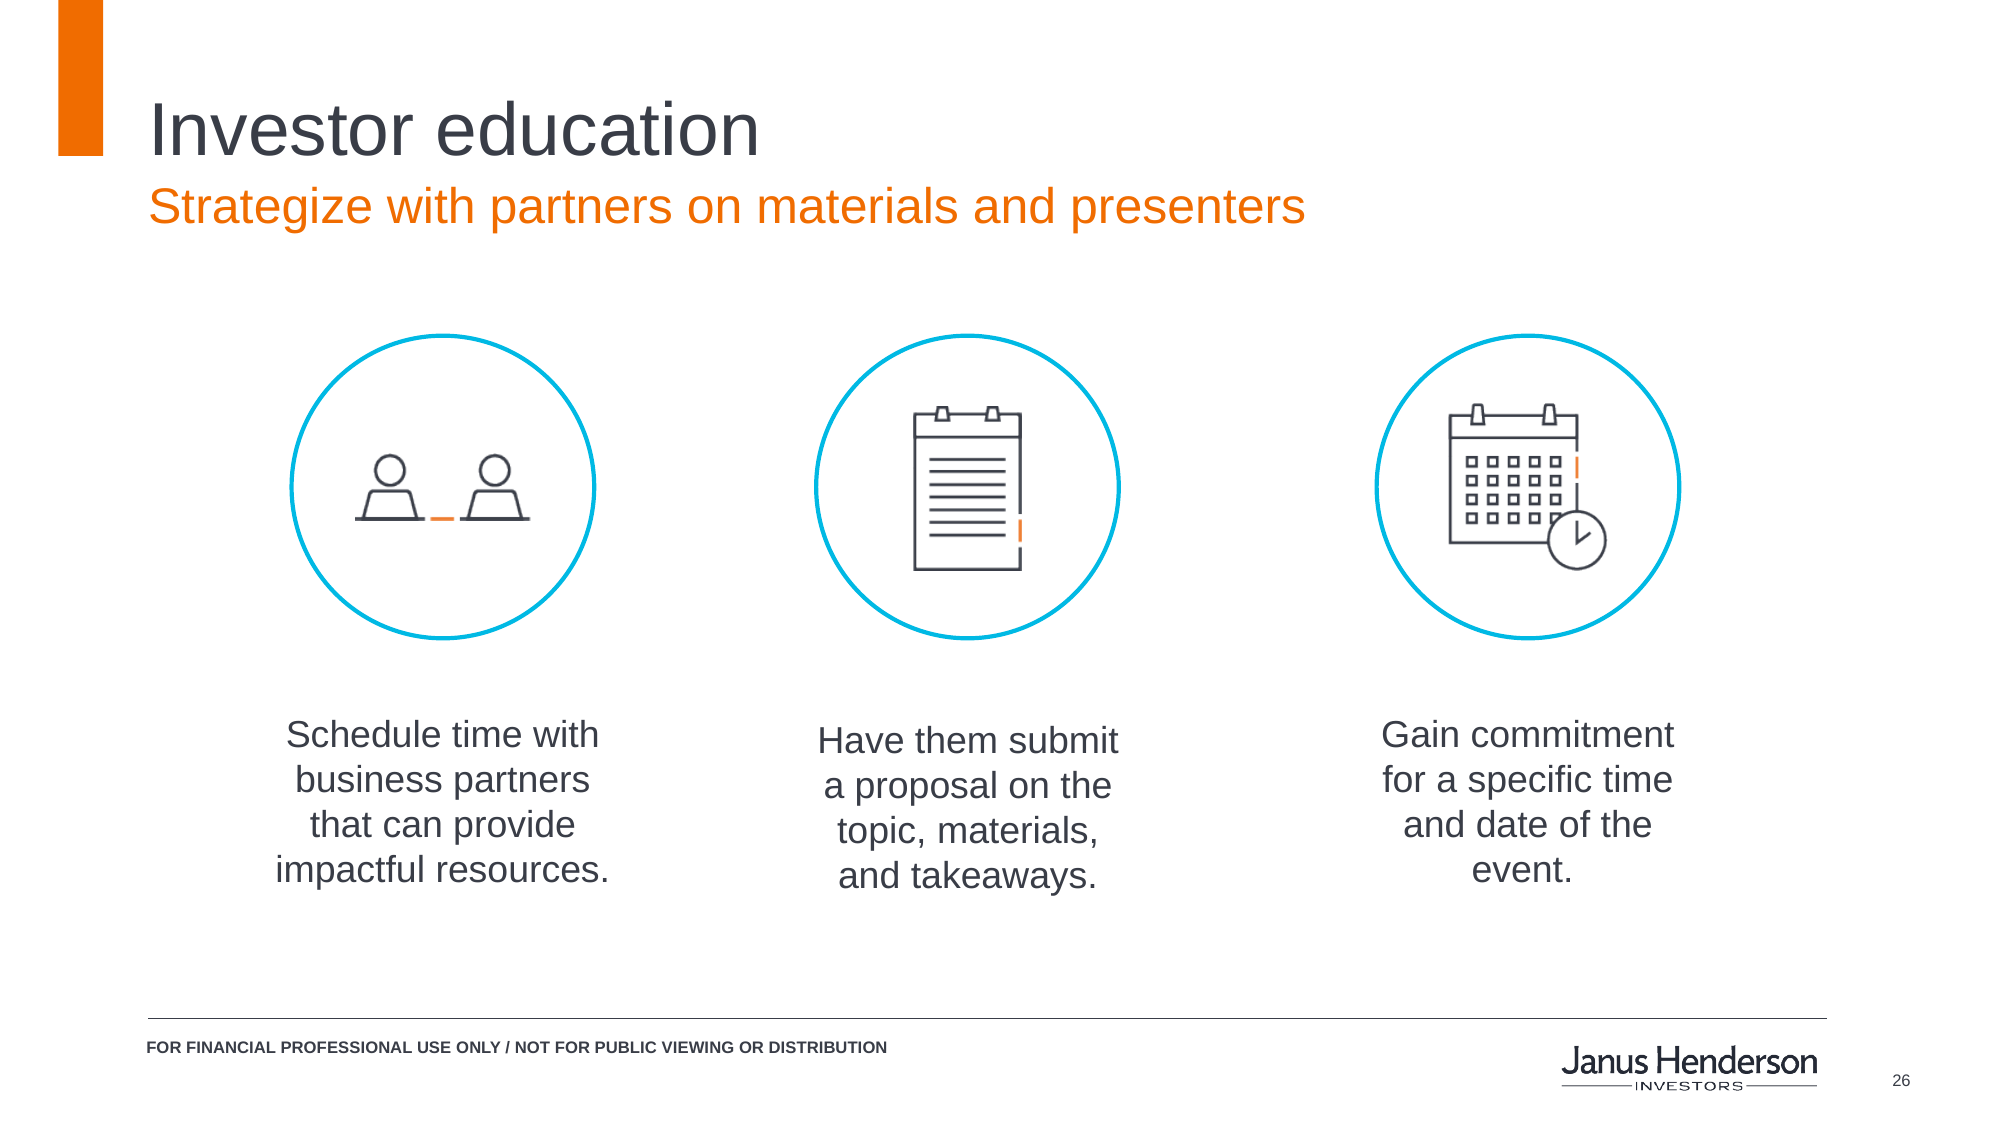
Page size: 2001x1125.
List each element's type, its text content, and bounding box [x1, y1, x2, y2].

text_box [289, 333, 597, 641]
text_box Have them submit a proposal on the topic, materials, and takeaways. [796, 708, 1140, 904]
picture [1447, 403, 1608, 571]
picture [1533, 1065, 1845, 1119]
title Investor education [148, 64, 1827, 171]
text_box [814, 333, 1121, 641]
subtitle Strategize with partners on materials and presenters [148, 173, 1827, 233]
picture [913, 406, 1022, 571]
text_box FOR FINANCIAL PROFESSIONAL USE ONLY / NOT FOR PUBLIC VIEWING OR DISTRIBUTION [131, 1029, 1852, 1065]
text_box Gain commitment for a specific time and date of the event. [1340, 702, 1716, 897]
text_box [1374, 333, 1682, 641]
picture [354, 453, 531, 521]
picture [1533, 1016, 1845, 1029]
text_box Schedule time with business partners that can provide impactful resources. [255, 702, 631, 897]
